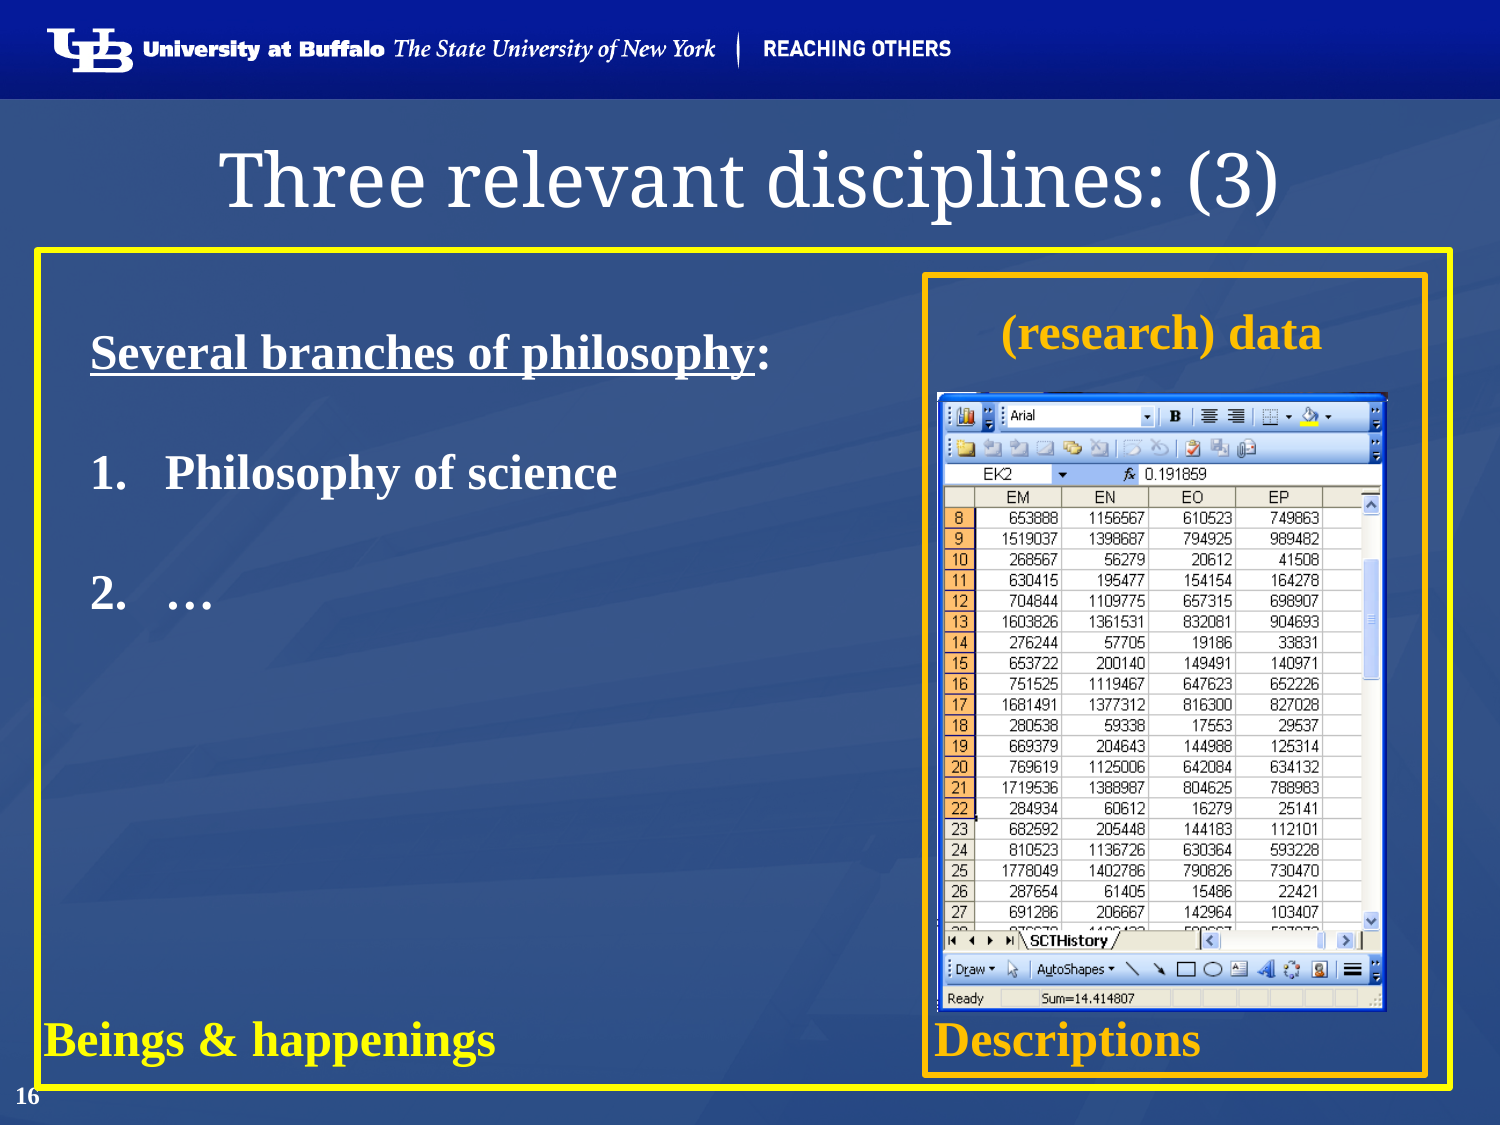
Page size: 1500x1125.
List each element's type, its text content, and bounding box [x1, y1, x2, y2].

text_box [937, 392, 1388, 1012]
picture [0, 0, 1500, 99]
text_box (research) data [985, 291, 1338, 367]
title Three relevant disciplines: (3) [37, 125, 1463, 250]
text_box [37, 249, 1450, 1088]
text_box Several branches of philosophy: Philosophy of science … [75, 312, 839, 628]
text_box Beings & happenings [28, 999, 512, 1074]
slide_number 16 [0, 1064, 75, 1125]
